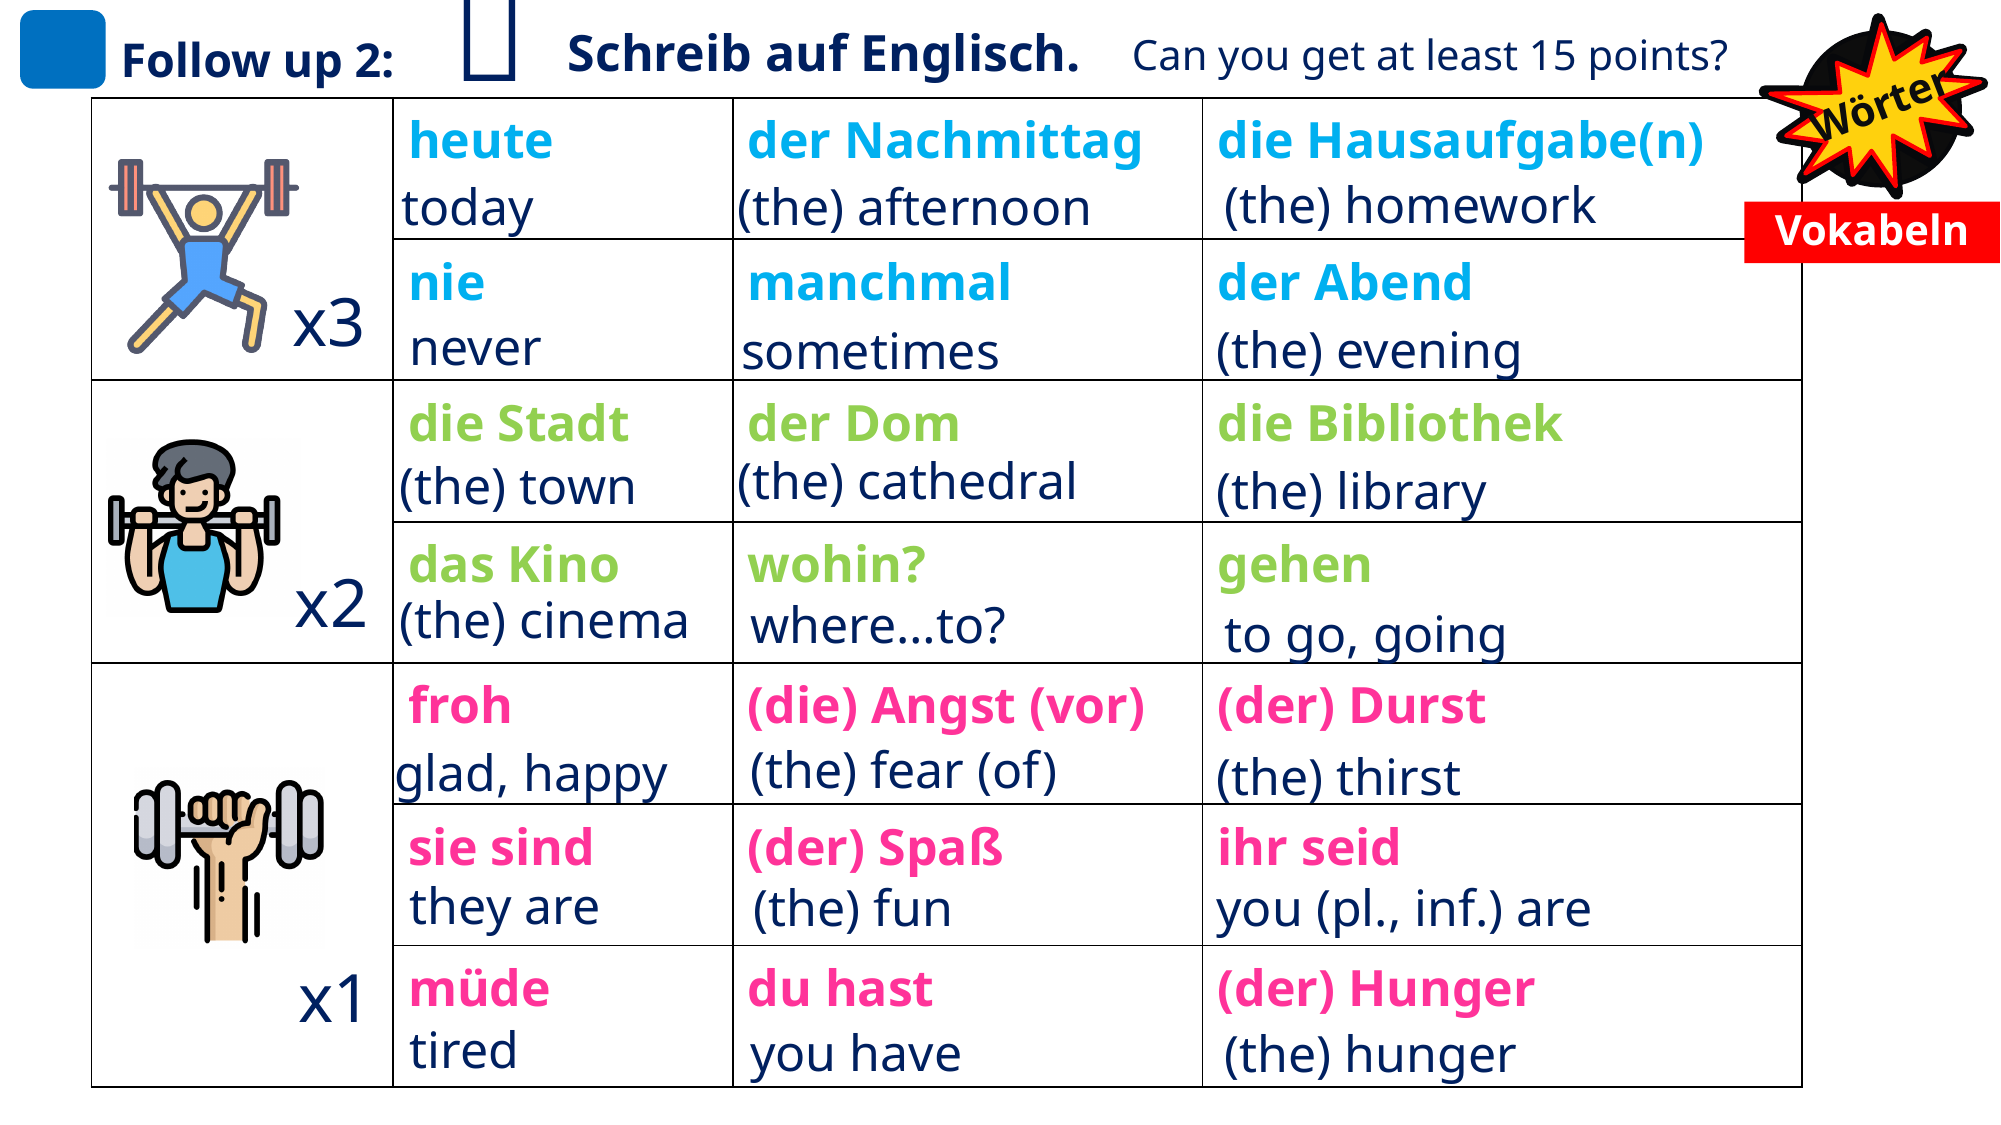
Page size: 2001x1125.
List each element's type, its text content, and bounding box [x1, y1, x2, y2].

text_box today [387, 168, 699, 244]
text_box Can you get at least 15 points? [1117, 21, 1744, 86]
text_box where…to? [735, 586, 1047, 662]
picture [133, 767, 325, 949]
text_box (the) cathedral [722, 442, 1176, 518]
table_cell die Stadt [394, 381, 732, 521]
table_cell du hast [734, 946, 1202, 1086]
table_cell die Bibliothek [1203, 381, 1801, 521]
table_cell das Kino [394, 523, 732, 581]
text_box to go, going [1209, 595, 1651, 671]
table_cell müde [394, 946, 732, 1086]
text_box (the) town [384, 447, 697, 523]
text_box tired [394, 1011, 707, 1087]
picture [105, 158, 301, 354]
text_box never [394, 307, 707, 383]
table_cell der Dom [734, 381, 1202, 521]
text_box (the) evening [1201, 311, 1642, 386]
table_cell froh [394, 664, 732, 733]
table_cell sie sind [394, 809, 732, 945]
text_box they are [394, 867, 707, 943]
text_box you (pl., inf.) are [1201, 868, 1683, 944]
text_box Schreib auf Englisch. [615, 13, 1096, 89]
table_cell (die) Angst (vor) [734, 664, 1202, 803]
text_box x2 [280, 552, 384, 648]
text_box (the) fear (of) [735, 731, 1140, 806]
table_cell [92, 664, 392, 1086]
text_box (the) fun [738, 868, 1135, 944]
picture [105, 438, 301, 617]
text_box (the) homework [1209, 166, 1681, 242]
table_cell (der) Hunger [1203, 946, 1801, 1086]
table_cell wohin? [734, 523, 1202, 662]
text_box (the) library [1201, 451, 1611, 527]
text_box (the) cinema [384, 581, 754, 657]
text_box x1 [283, 948, 387, 1044]
text_box Vokabeln [1744, 201, 2000, 264]
text_box [20, 10, 106, 89]
table_header [92, 99, 392, 379]
table_header heute [394, 99, 732, 238]
table_cell nie [394, 240, 732, 379]
table_cell gehen [1203, 523, 1801, 662]
table_header die Hausaufgabe(n) [1203, 99, 1801, 238]
table_cell der Abend [1203, 240, 1801, 379]
table_cell ihr seid [1203, 805, 1801, 945]
table_header der Nachmittag [734, 99, 1202, 238]
table_cell (der) Durst [1203, 664, 1801, 803]
text_box you have [735, 1014, 1047, 1089]
text_box  [437, 0, 615, 115]
text_box (the) thirst [1201, 737, 1557, 813]
title Follow up 2: [105, 14, 437, 110]
table_cell (der) Spaß [734, 805, 1202, 945]
table_cell das Kino [394, 657, 732, 662]
text_box x3 [277, 272, 381, 368]
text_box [1779, 26, 1984, 193]
table_cell [92, 381, 392, 662]
text_box (the) hunger [1209, 1015, 1683, 1091]
text_box glad, happy [379, 733, 830, 809]
text_box sometimes [726, 312, 1038, 387]
table_cell manchmal [734, 240, 1202, 379]
text_box (the) afternoon [722, 168, 1163, 243]
